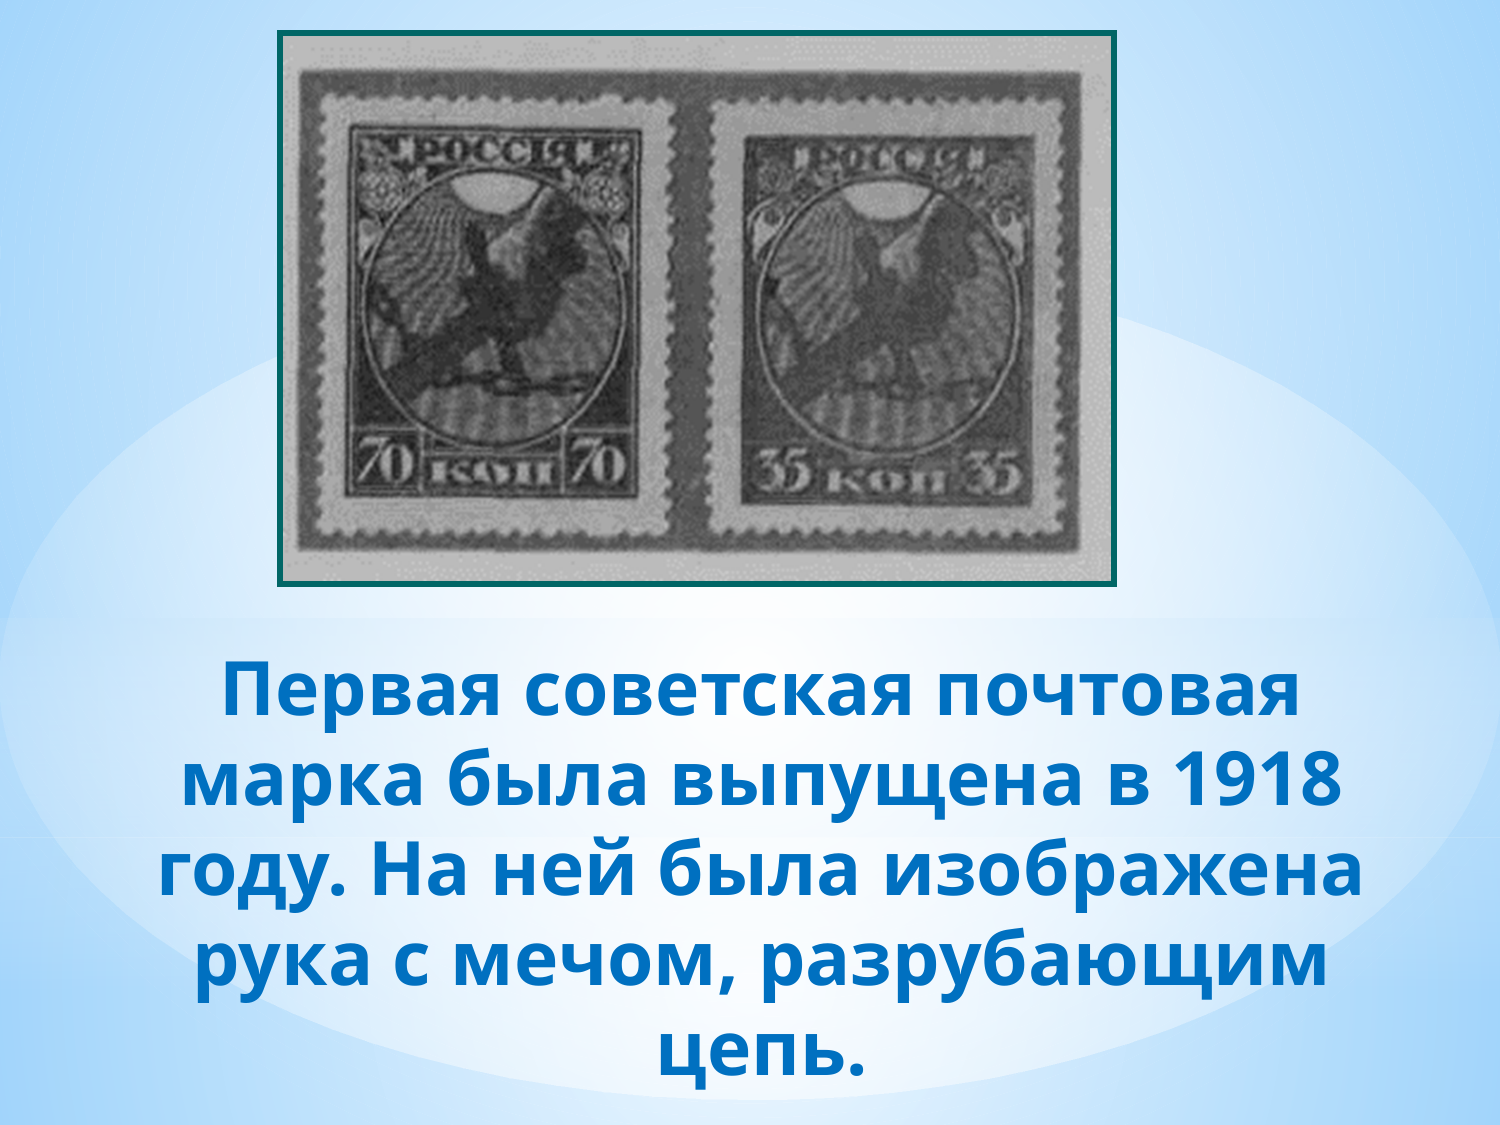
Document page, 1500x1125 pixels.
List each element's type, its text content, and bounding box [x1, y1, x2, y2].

title Первая советская почтовая марка была выпущена в 1918 году. На ней была изображена рука с мечом, разрубающим цепь. [88, 633, 1436, 1059]
picture [277, 30, 1117, 588]
